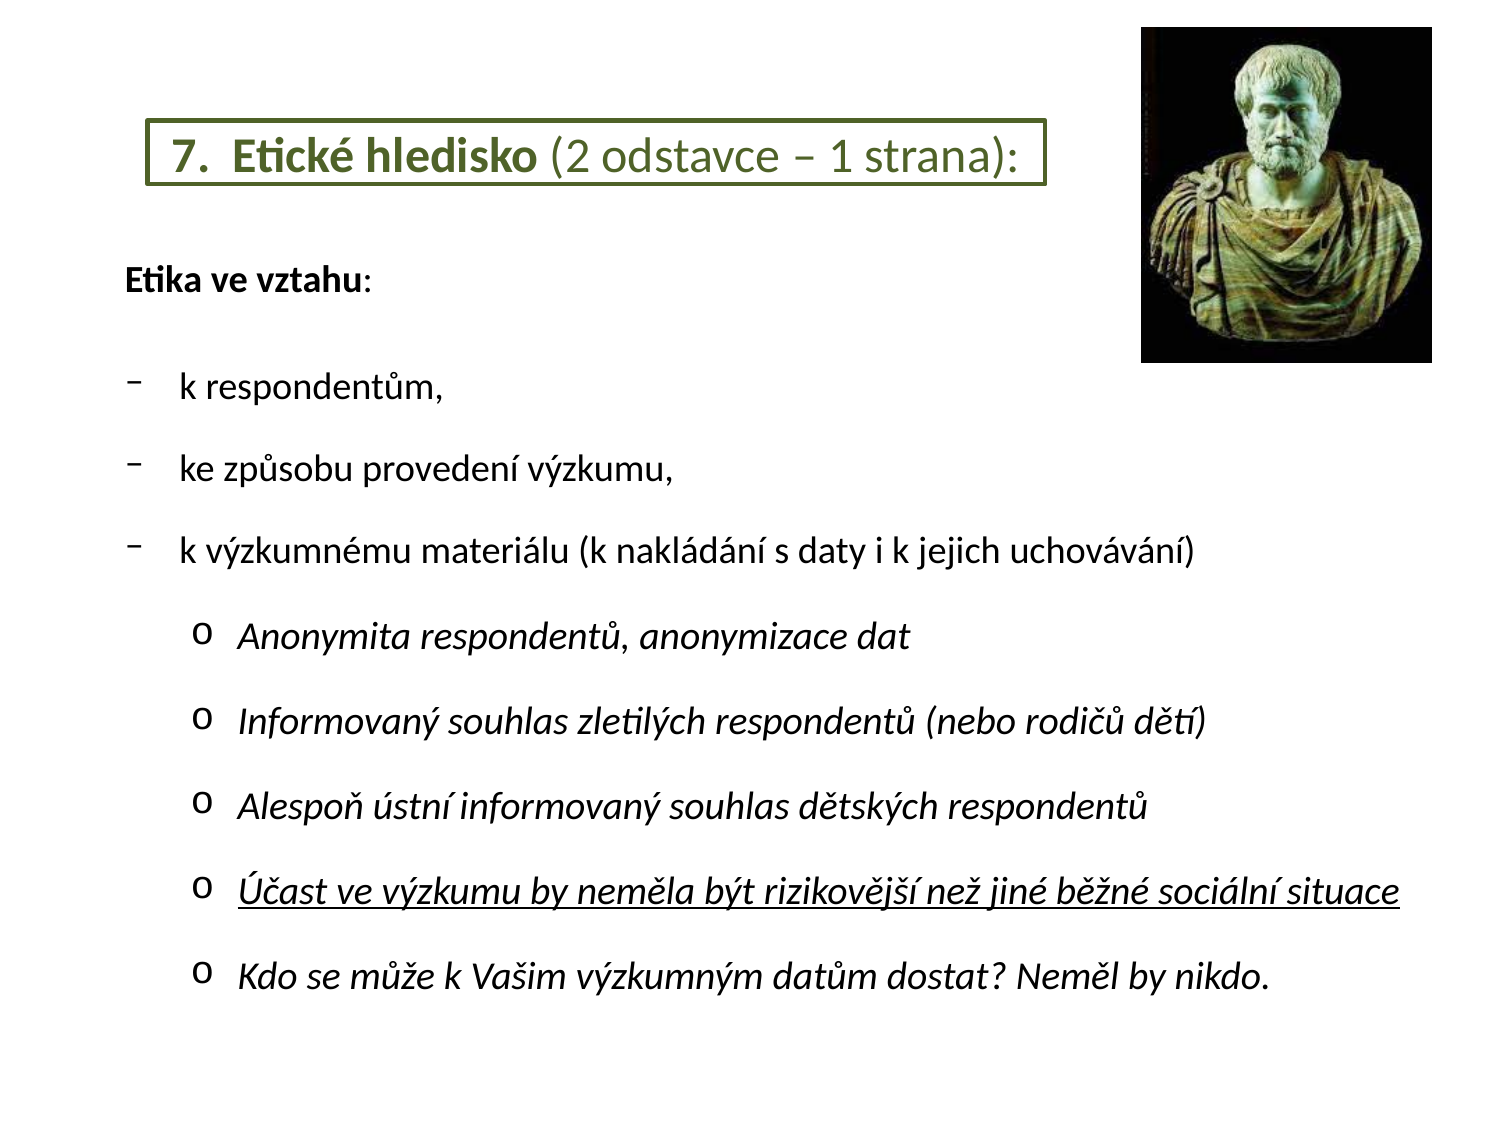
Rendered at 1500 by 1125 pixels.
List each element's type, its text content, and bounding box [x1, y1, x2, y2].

list Anonymita respondentů, anonymizace dat Informovaný souhlas zletilých respondentů (nebo rodičů dětí) Alespoň ústní informovaný souhlas dětských respondentů Účast ve výzkumu by neměla být rizikovější než jiné běžné sociální situace Kdo se může k Vašim výzkumným datům dostat? Neměl by nikdo. [100, 597, 1471, 1125]
text_box [145, 118, 1047, 186]
picture [1140, 27, 1432, 363]
title 7. Etické hledisko (2 odstavce – 1 strana): [87, 88, 1105, 217]
text_box Etika ve vztahu: k respondentům, ke způsobu provedení výzkumu, k výzkumnému materiálu (k nakládání s daty i k jejich uchovávání) [109, 246, 1405, 582]
